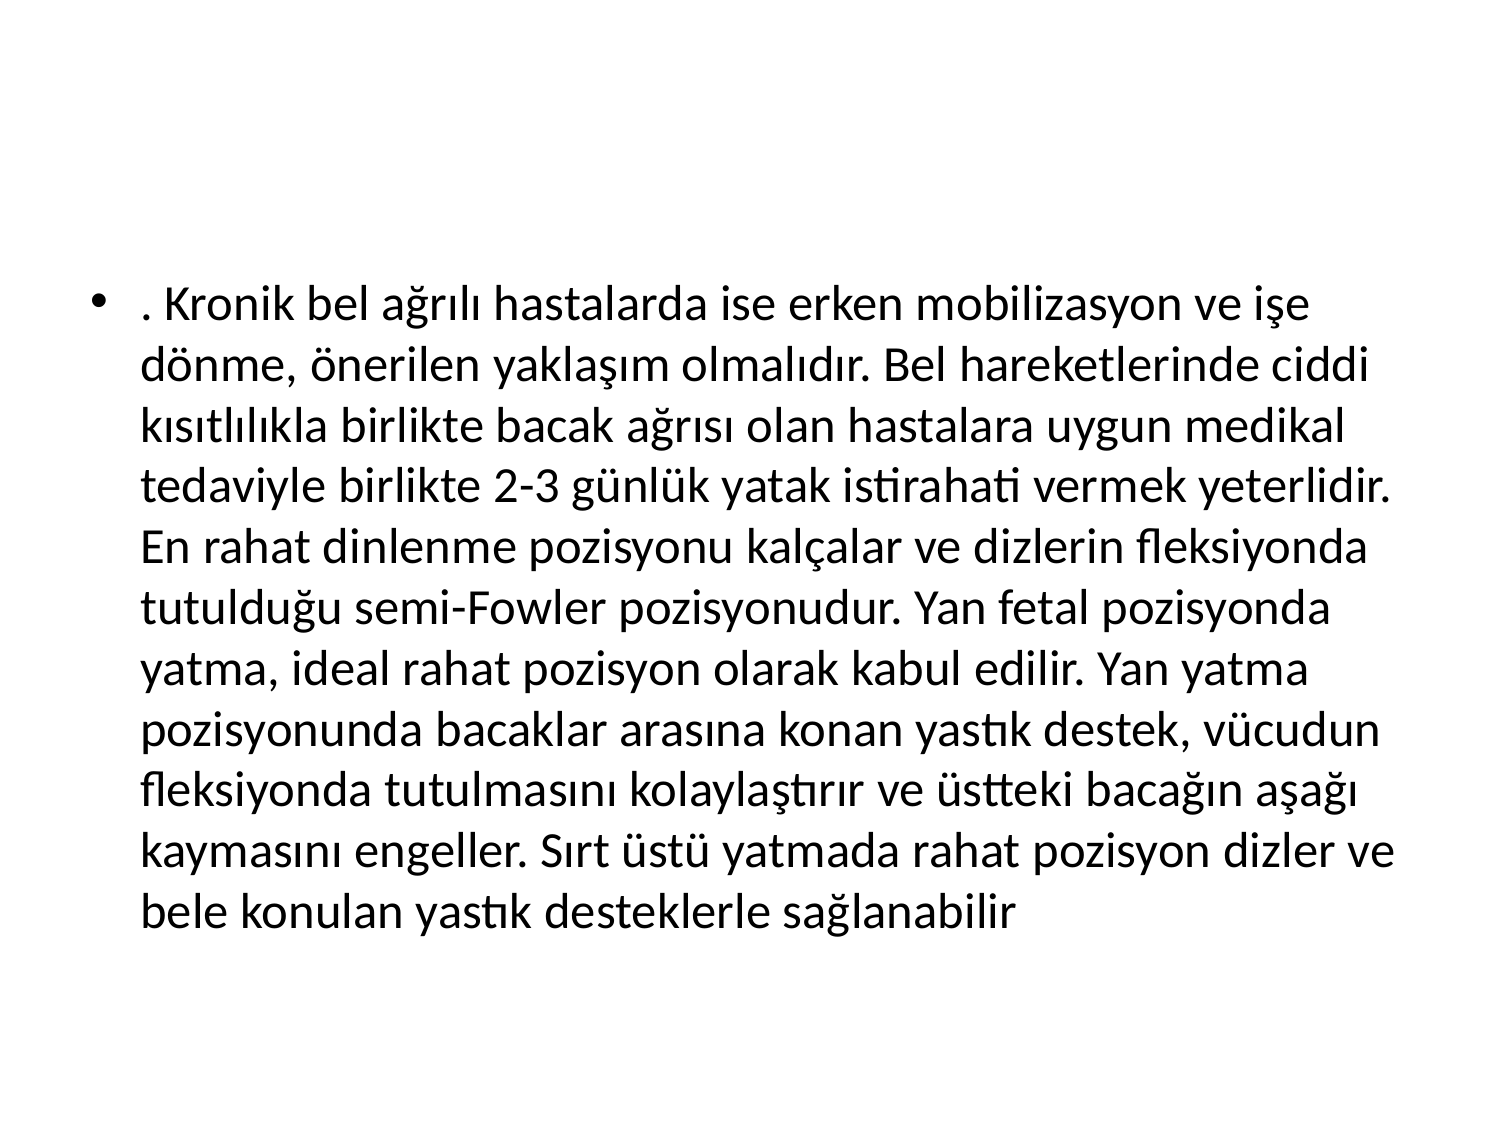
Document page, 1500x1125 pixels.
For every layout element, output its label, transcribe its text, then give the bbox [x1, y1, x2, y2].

list . Kronik bel ağrılı hastalarda ise erken mobilizasyon ve işe dönme, önerilen yaklaşım olmalıdır. Bel hareketlerinde ciddi kısıtlılıkla birlikte bacak ağrısı olan hastalara uygun medikal tedaviyle birlikte 2-3 günlük yatak istirahati vermek yeterlidir. En rahat dinlenme pozisyonu kalçalar ve dizlerin fleksiyonda tutulduğu semi-Fowler pozisyonudur. Yan fetal pozisyonda yatma, ideal rahat pozisyon olarak kabul edilir. Yan yatma pozisyonunda bacaklar arasına konan yastık destek, vücudun fleksiyonda tutulmasını kolaylaştırır ve üstteki bacağın aşağı kaymasını engeller. Sırt üstü yatmada rahat pozisyon dizler ve bele konulan yastık desteklerle sağlanabilir [75, 262, 1425, 1005]
